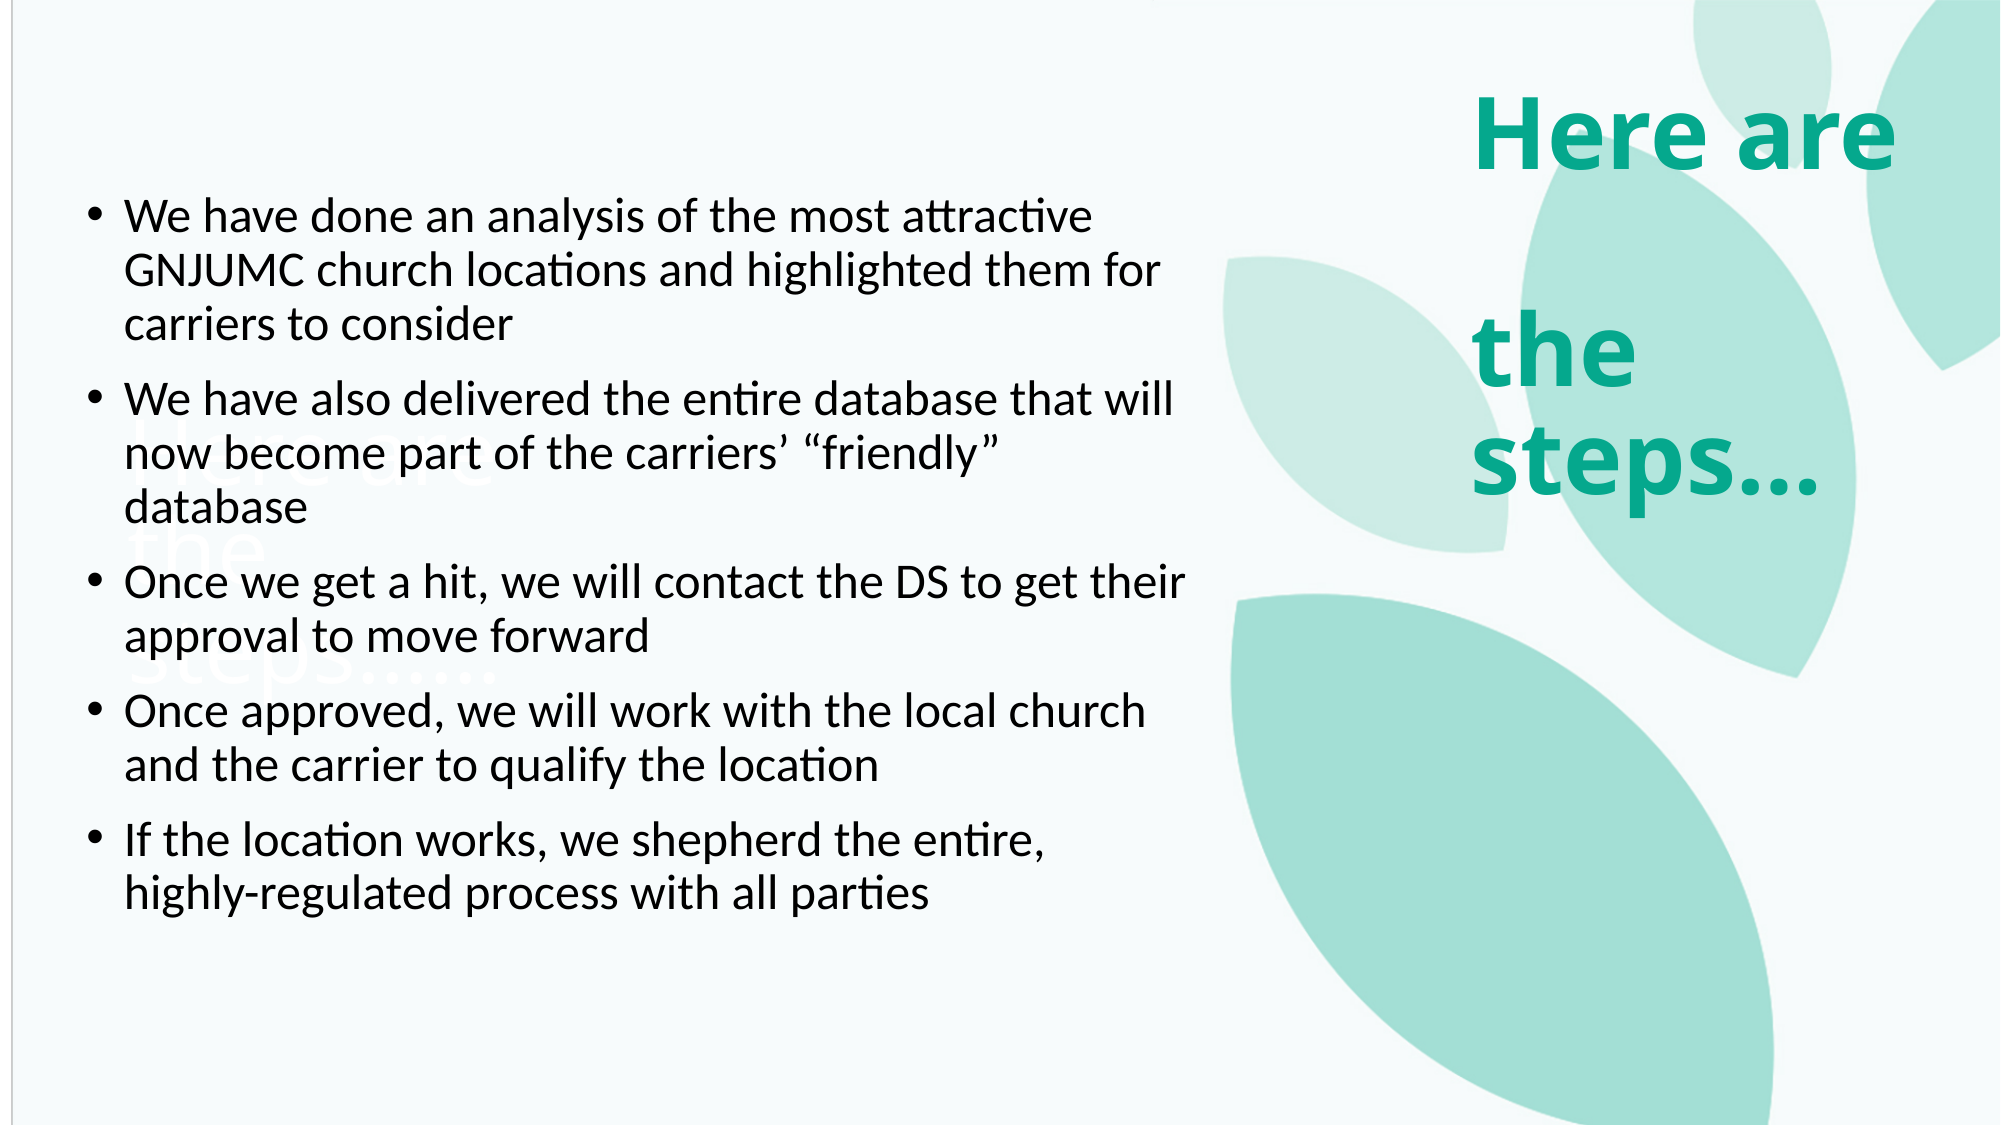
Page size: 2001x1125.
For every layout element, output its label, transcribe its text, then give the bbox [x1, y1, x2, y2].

list We have done an analysis of the most attractive GNJUMC church locations and highlighted them for carriers to consider We have also delivered the entire database that will now become part of the carriers’ “friendly” database Once we get a hit, we will contact the DS to get their approval to move forward Once approved, we will work with the local church and the carrier to qualify the location If the location works, we shepherd the entire, highly-regulated process with all parties [71, 97, 1205, 1014]
picture [0, 0, 2001, 1125]
text_box Here are the steps… [1455, 68, 1919, 531]
